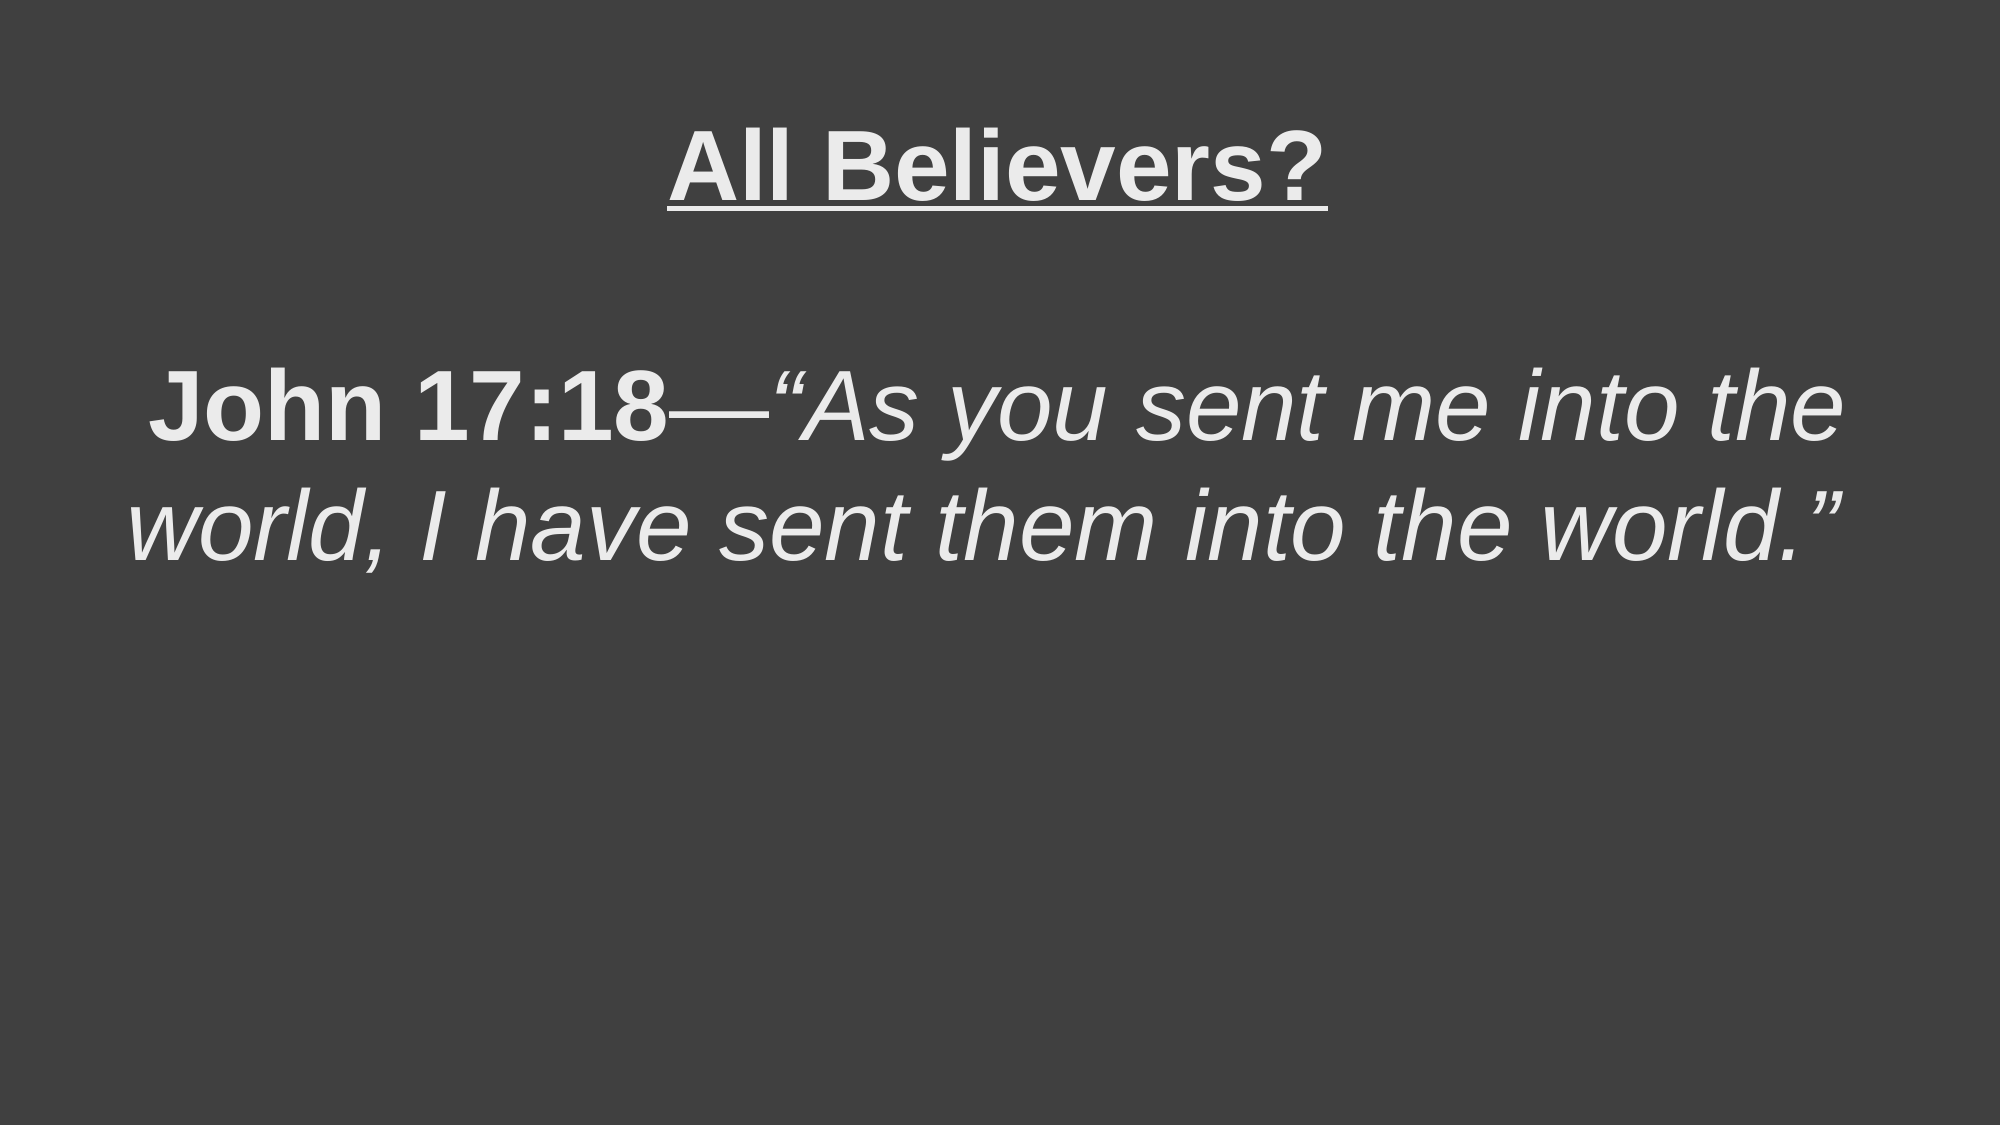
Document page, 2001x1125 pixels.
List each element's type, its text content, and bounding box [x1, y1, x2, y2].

title All Believers? John 17:18—“As you sent me into the world, I have sent them into the world.” [33, 81, 1962, 588]
